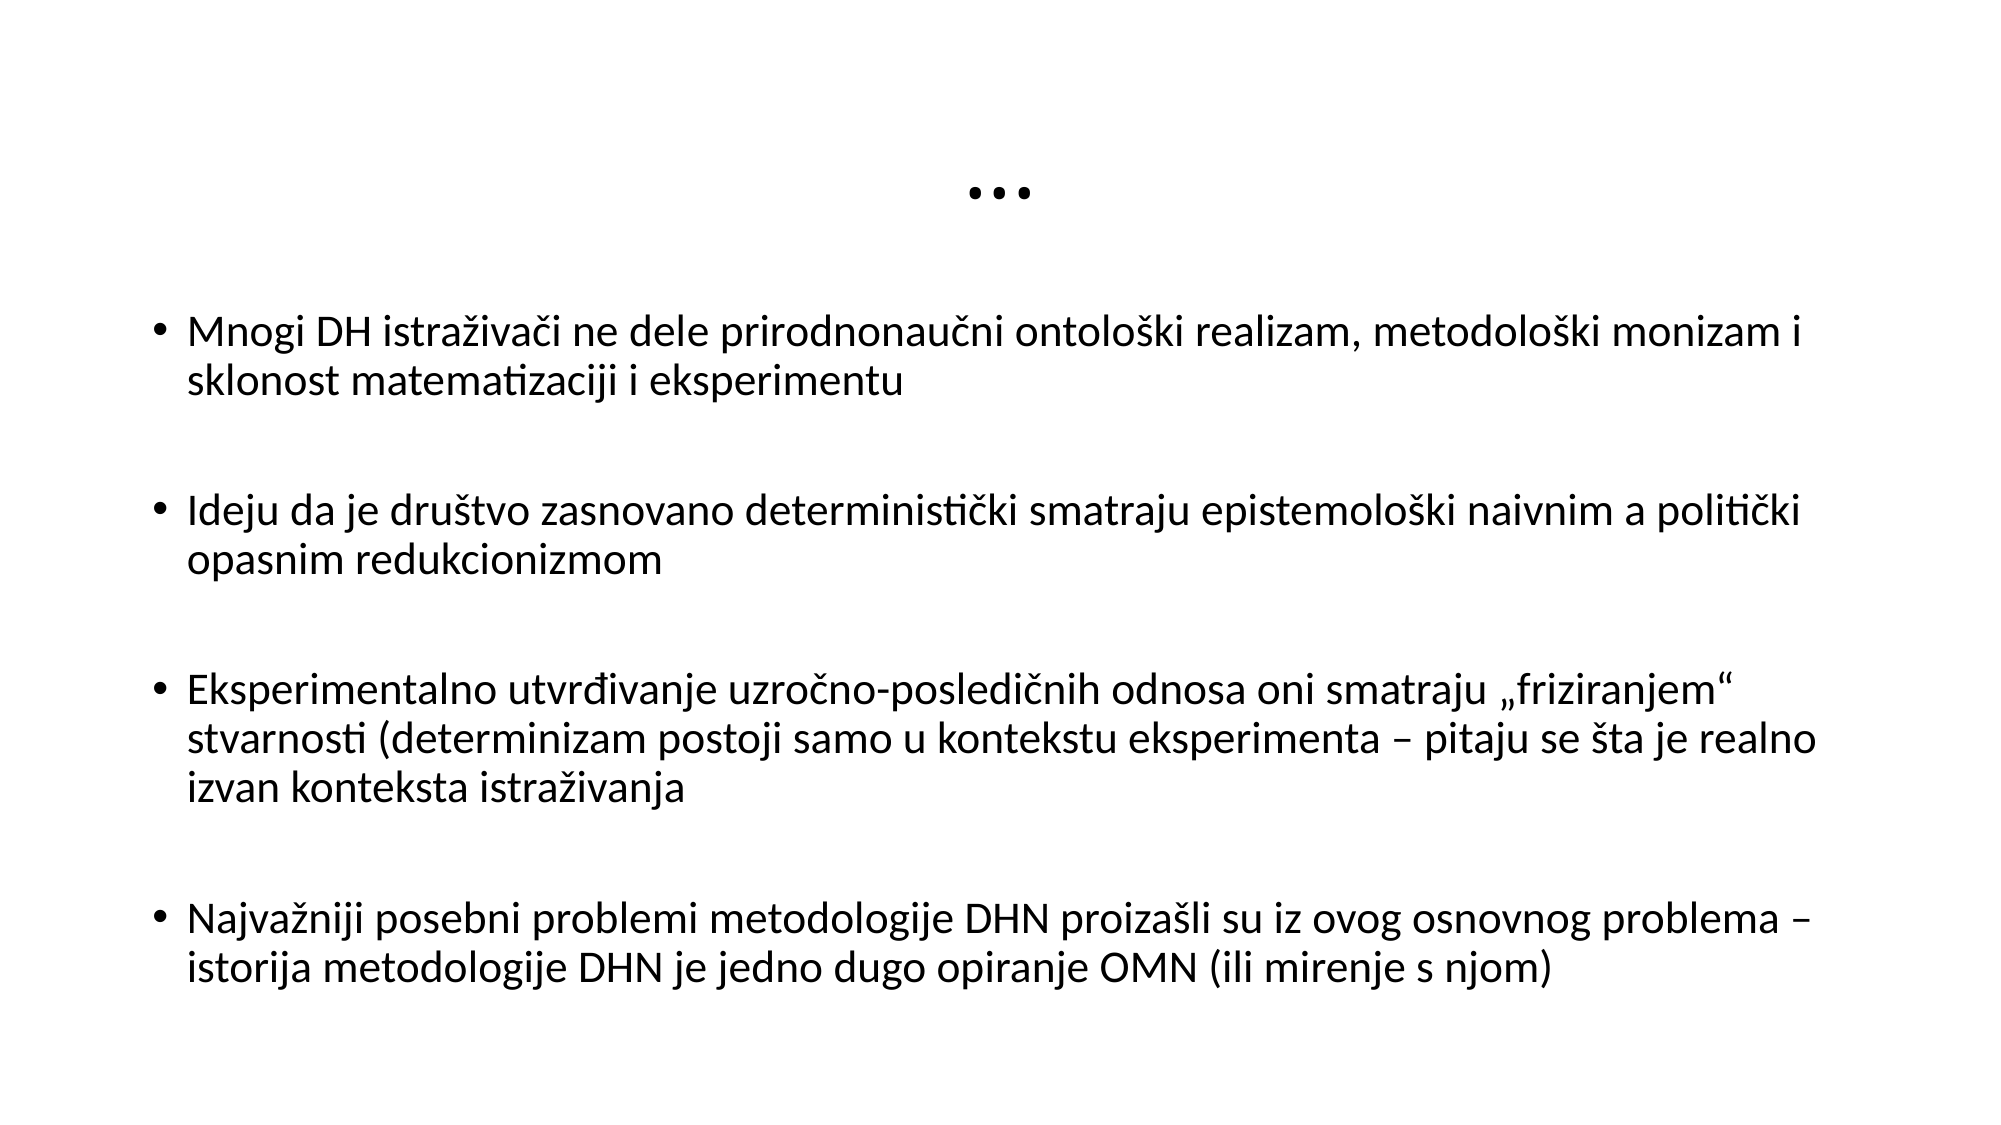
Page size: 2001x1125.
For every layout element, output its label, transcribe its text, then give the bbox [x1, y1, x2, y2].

list Mnogi DH istraživači ne dele prirodnonaučni ontološki realizam, metodološki monizam i sklonost matematizaciji i eksperimentu Ideju da je društvo zasnovano deterministički smatraju epistemološki naivnim a politički opasnim redukcionizmom Eksperimentalno utvrđivanje uzročno-posledičnih odnosa oni smatraju „friziranjem“ stvarnosti (determinizam postoji samo u kontekstu eksperimenta – pitaju se šta je realno izvan konteksta istraživanja Najvažniji posebni problemi metodologije DHN proizašli su iz ovog osnovnog problema – istorija metodologije DHN je jedno dugo opiranje OMN (ili mirenje s njom) [137, 299, 1863, 1014]
title ... [137, 59, 1863, 278]
